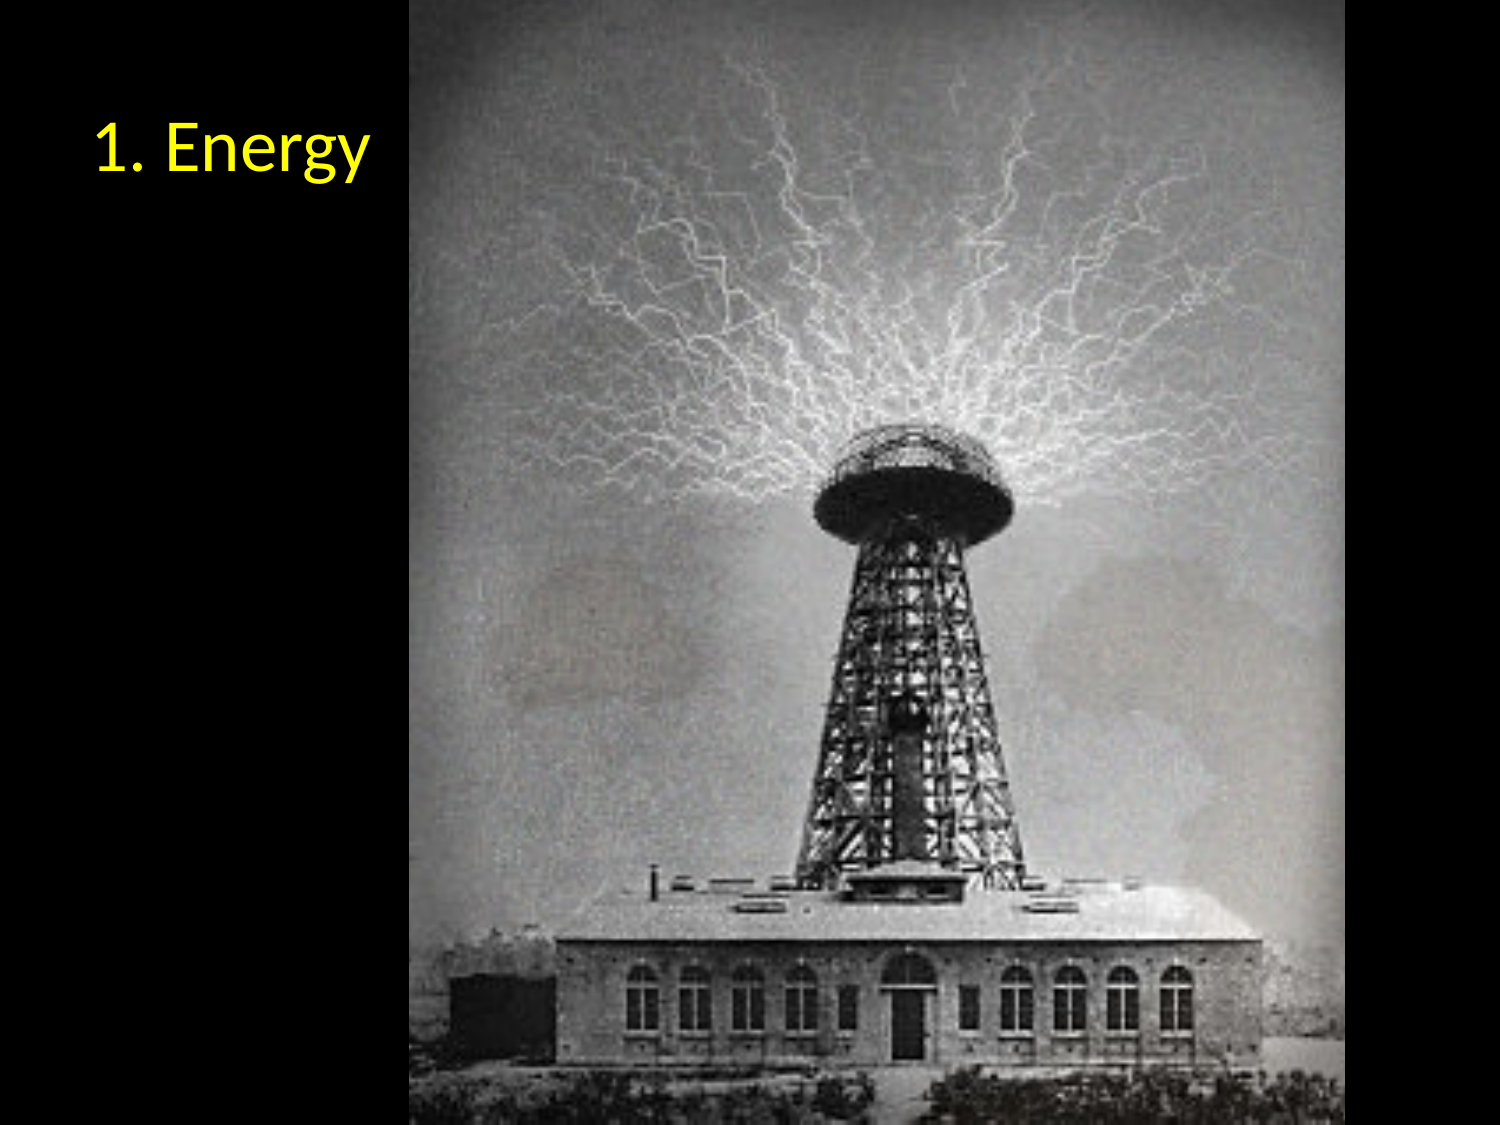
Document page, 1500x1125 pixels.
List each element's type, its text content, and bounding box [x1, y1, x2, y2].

picture [345, 0, 1346, 1125]
text_box 1. Energy [75, 88, 340, 194]
